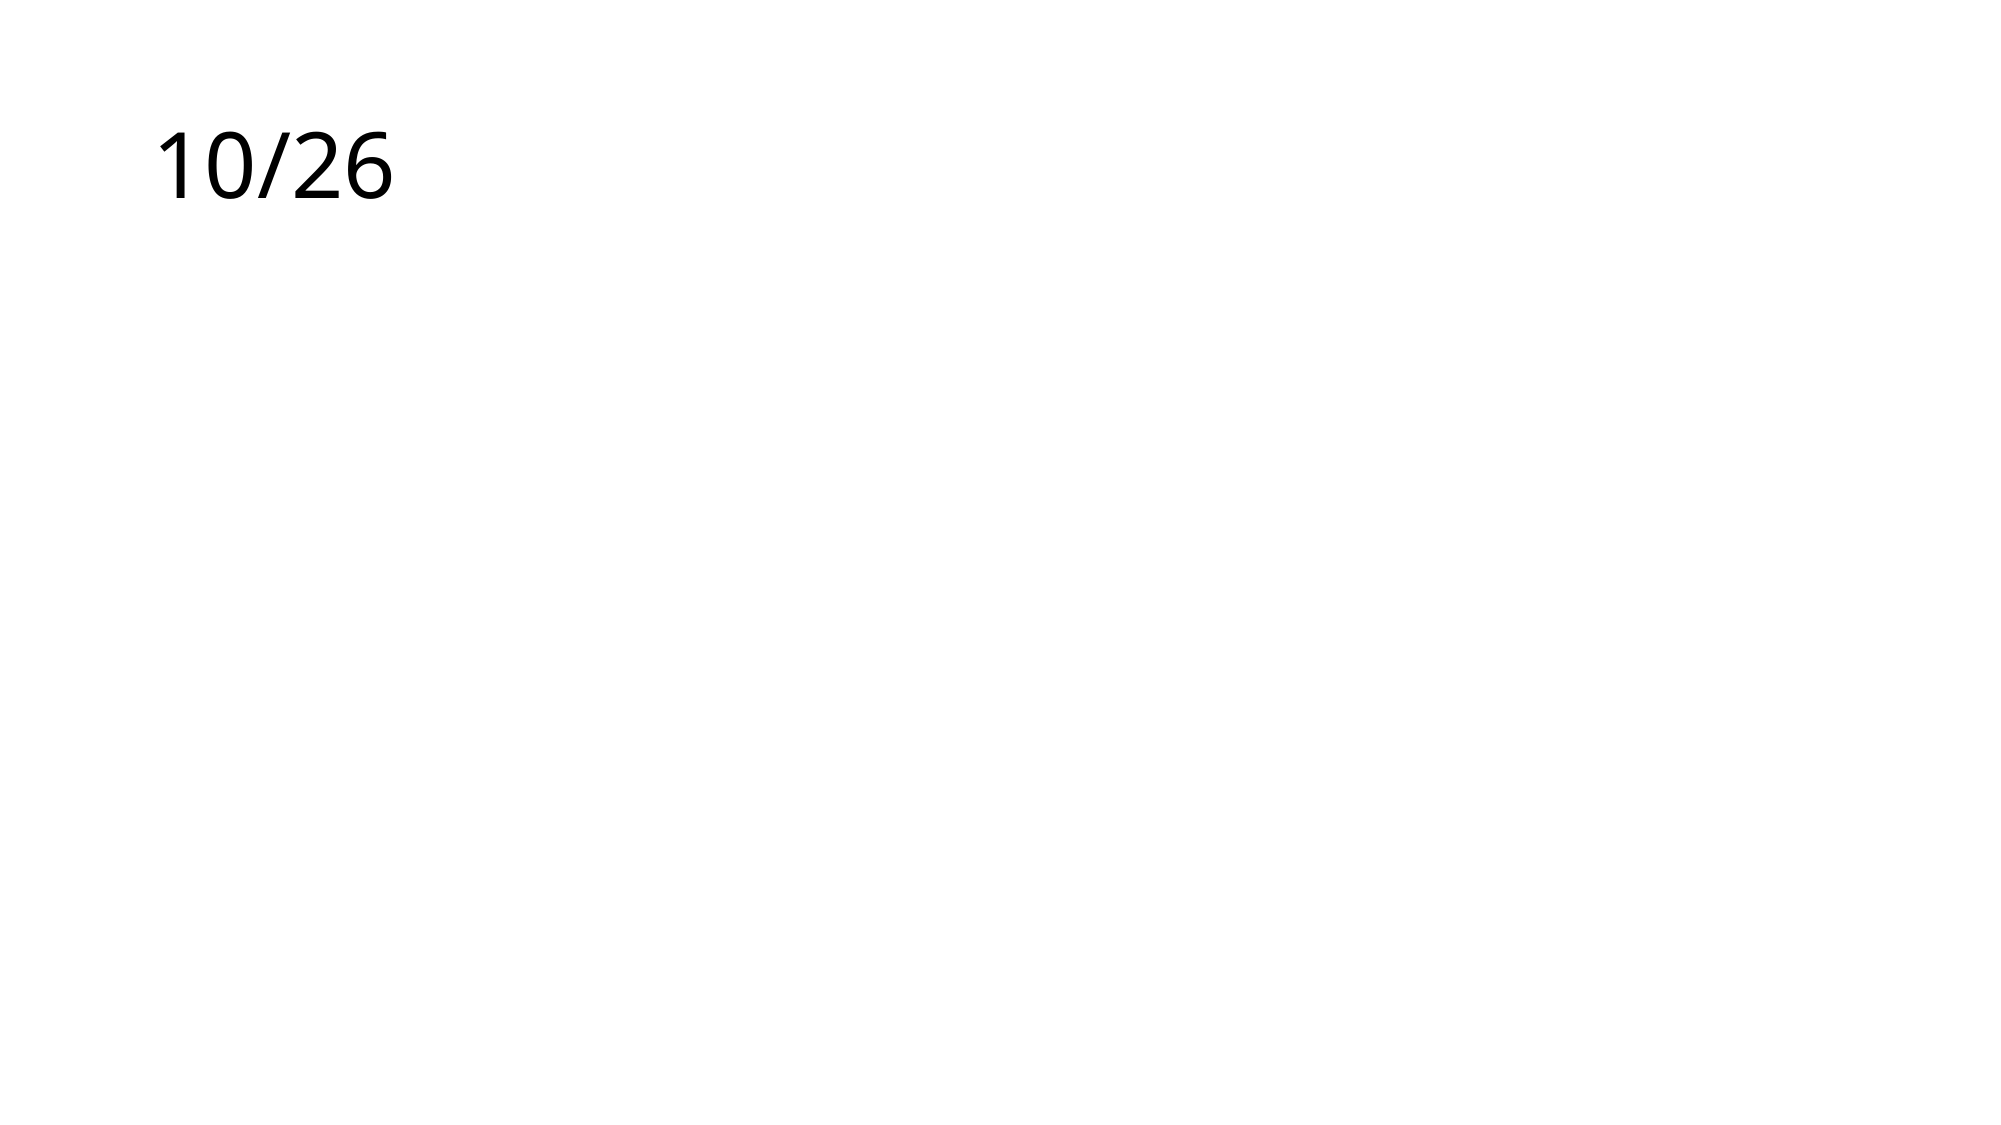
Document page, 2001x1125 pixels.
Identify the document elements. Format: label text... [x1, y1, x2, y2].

title 10/26 [137, 59, 1863, 278]
